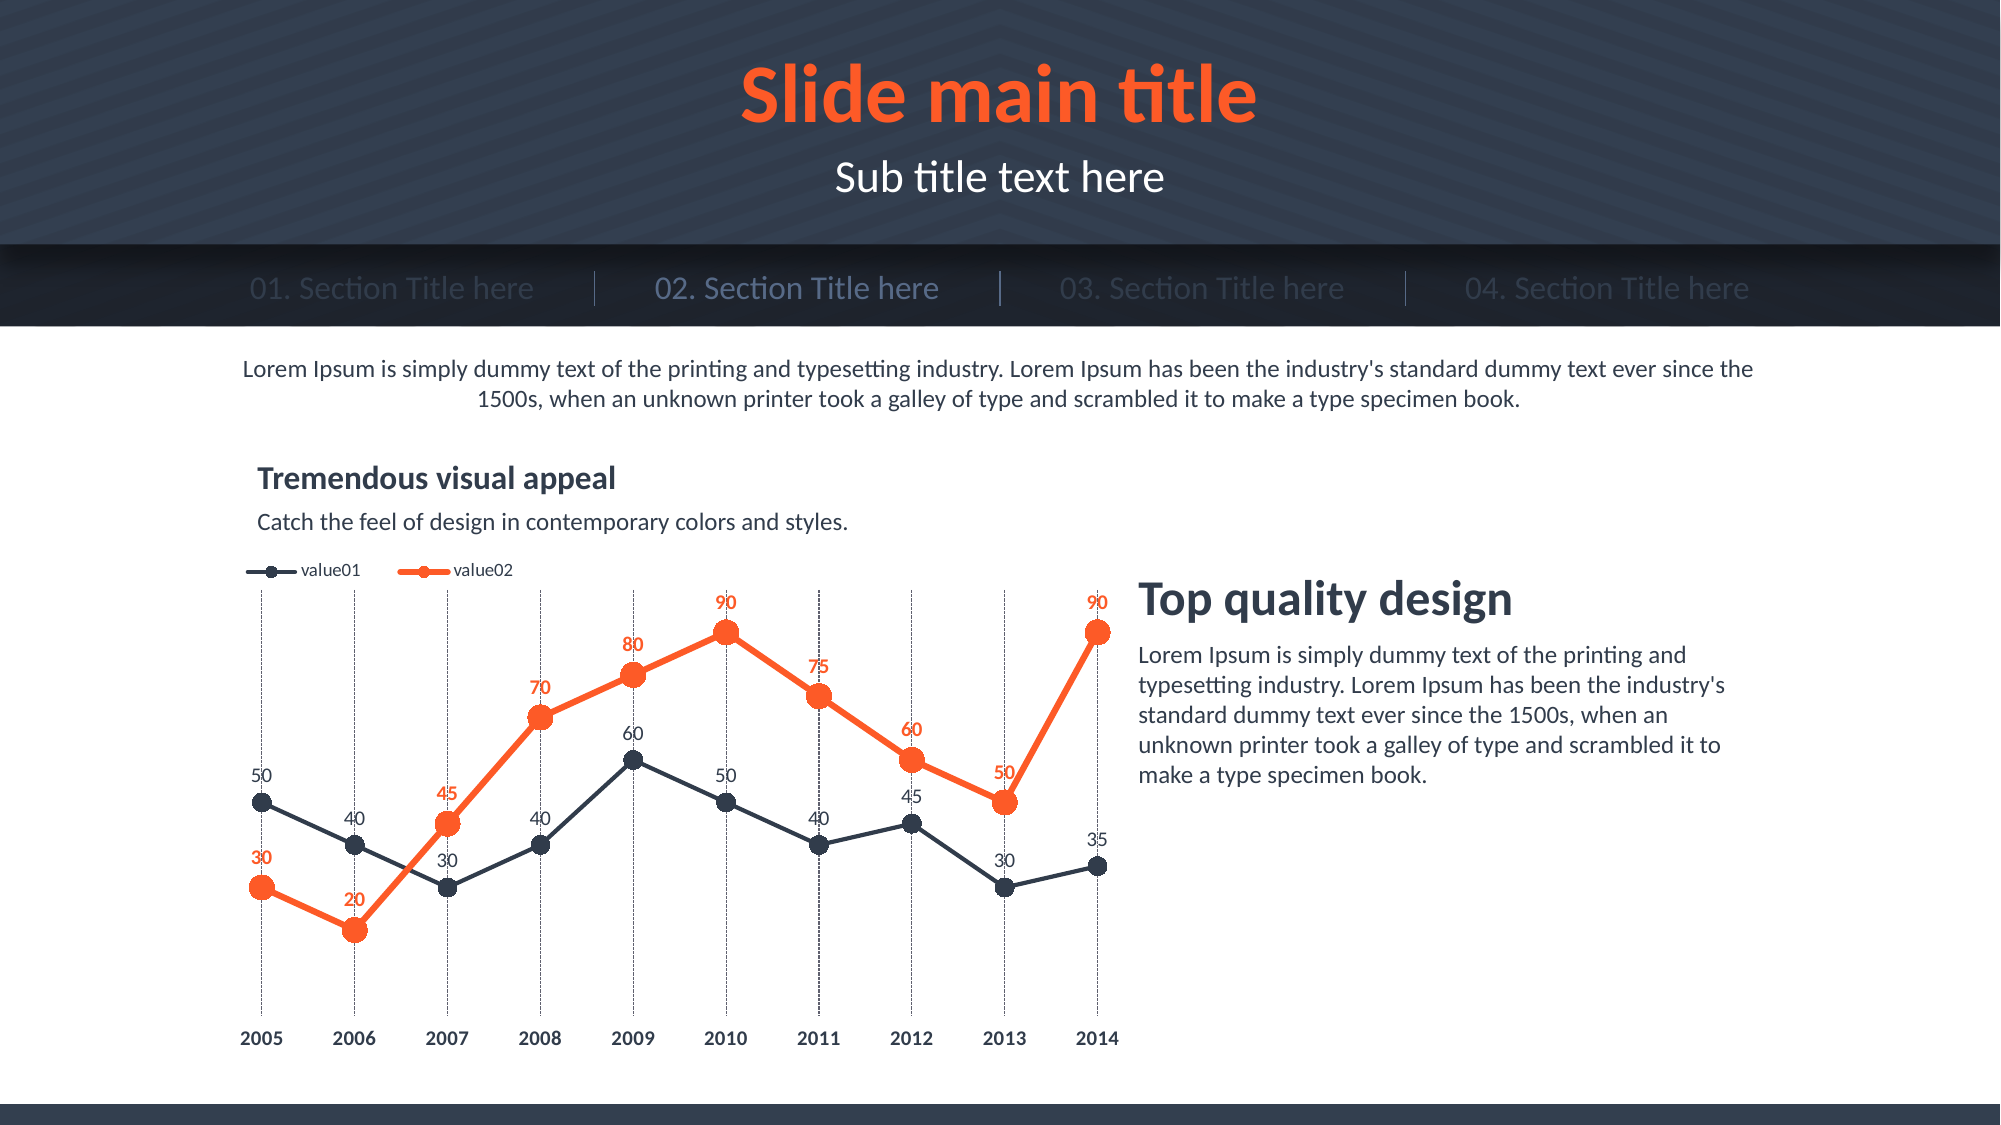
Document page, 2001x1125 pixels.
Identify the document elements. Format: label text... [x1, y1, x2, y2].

text_box Tremendous visual appeal [257, 456, 710, 497]
text_box Sub title text here [108, 152, 1892, 203]
text_box Lorem Ipsum is simply dummy text of the printing and typesetting industry. Lorem Ipsum has been the industry's standard dummy text ever since the 1500s, when an unknown printer took a galley of type and scrambled it to make a type specimen book. [240, 353, 1760, 413]
picture [0, 0, 2000, 327]
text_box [220, 271, 1780, 308]
text_box Slide main title [108, 50, 1892, 141]
text_box Catch the feel of design in contemporary colors and styles. [257, 504, 939, 529]
text_box Lorem Ipsum is simply dummy text of the printing and typesetting industry. Lorem Ipsum has been the industry's standard dummy text ever since the 1500s, when an unknown printer took a galley of type and scrambled it to make a type specimen book. [1138, 638, 1760, 789]
text_box Top quality design [1138, 572, 1760, 627]
chart [213, 529, 1135, 1063]
